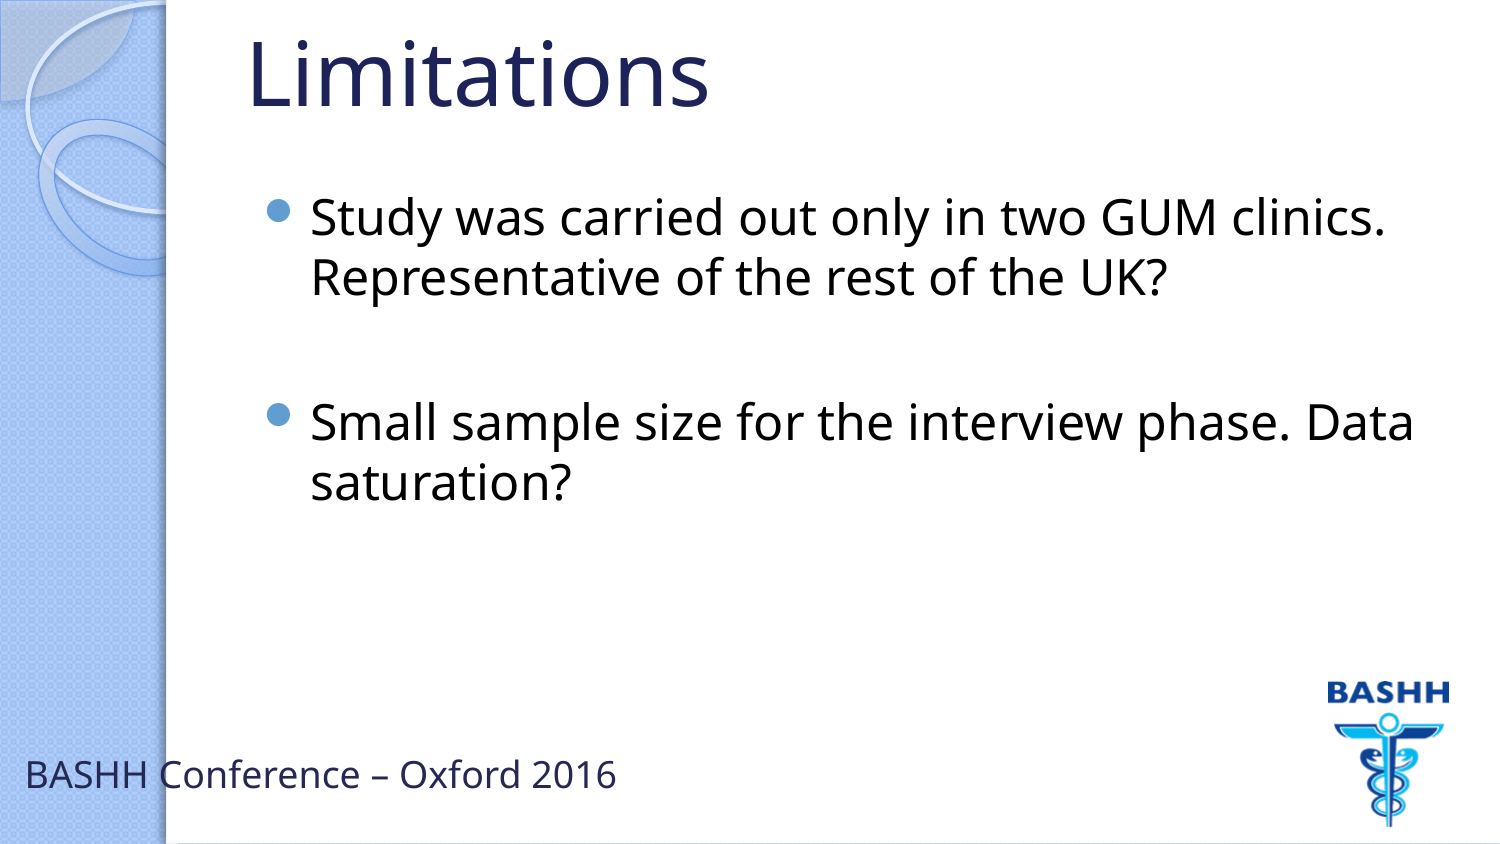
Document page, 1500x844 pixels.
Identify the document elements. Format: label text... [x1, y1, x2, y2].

title Limitations [230, 0, 1461, 141]
picture [1328, 769, 1449, 832]
list Study was carried out only in two GUM clinics. Representative of the rest of the UK? Small sample size for the interview phase. Data saturation? [235, 178, 1466, 769]
picture [1376, 777, 1385, 790]
